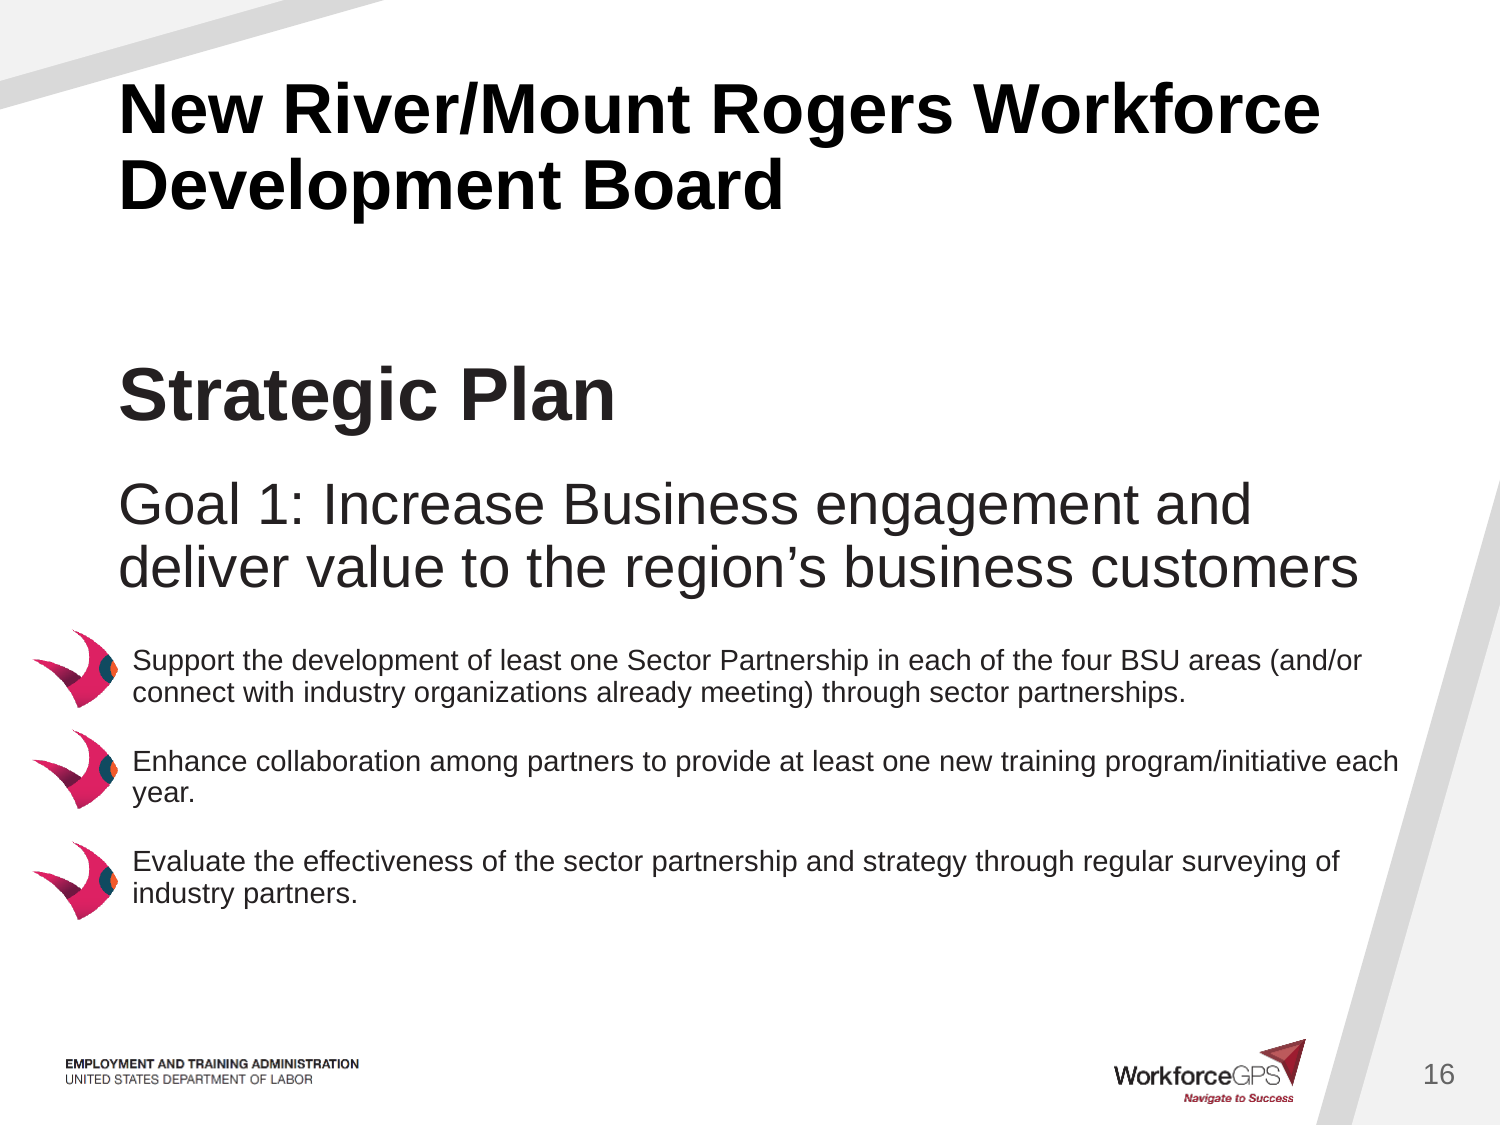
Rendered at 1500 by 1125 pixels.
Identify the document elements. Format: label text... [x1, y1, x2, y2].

slide_number 16 [1260, 1042, 1471, 1103]
picture [31, 841, 118, 920]
list Strategic Plan Goal 1: Increase Business engagement and deliver value to the region’s business customers [103, 347, 1409, 615]
picture [59, 1053, 370, 1092]
picture [31, 729, 118, 809]
picture [1112, 1038, 1308, 1105]
picture [31, 629, 118, 708]
title New River/Mount Rogers Workforce Development Board [103, 59, 1409, 233]
text_box Support the development of least one Sector Partnership in each of the four BSU areas (and/or connect with industry organizations already meeting) through sector partnerships. Enhance collaboration among partners to provide at least one new training program/initiative each year. Evaluate the effectiveness of the sector partnership and strategy through regular surveying of industry partners. [117, 638, 1423, 947]
